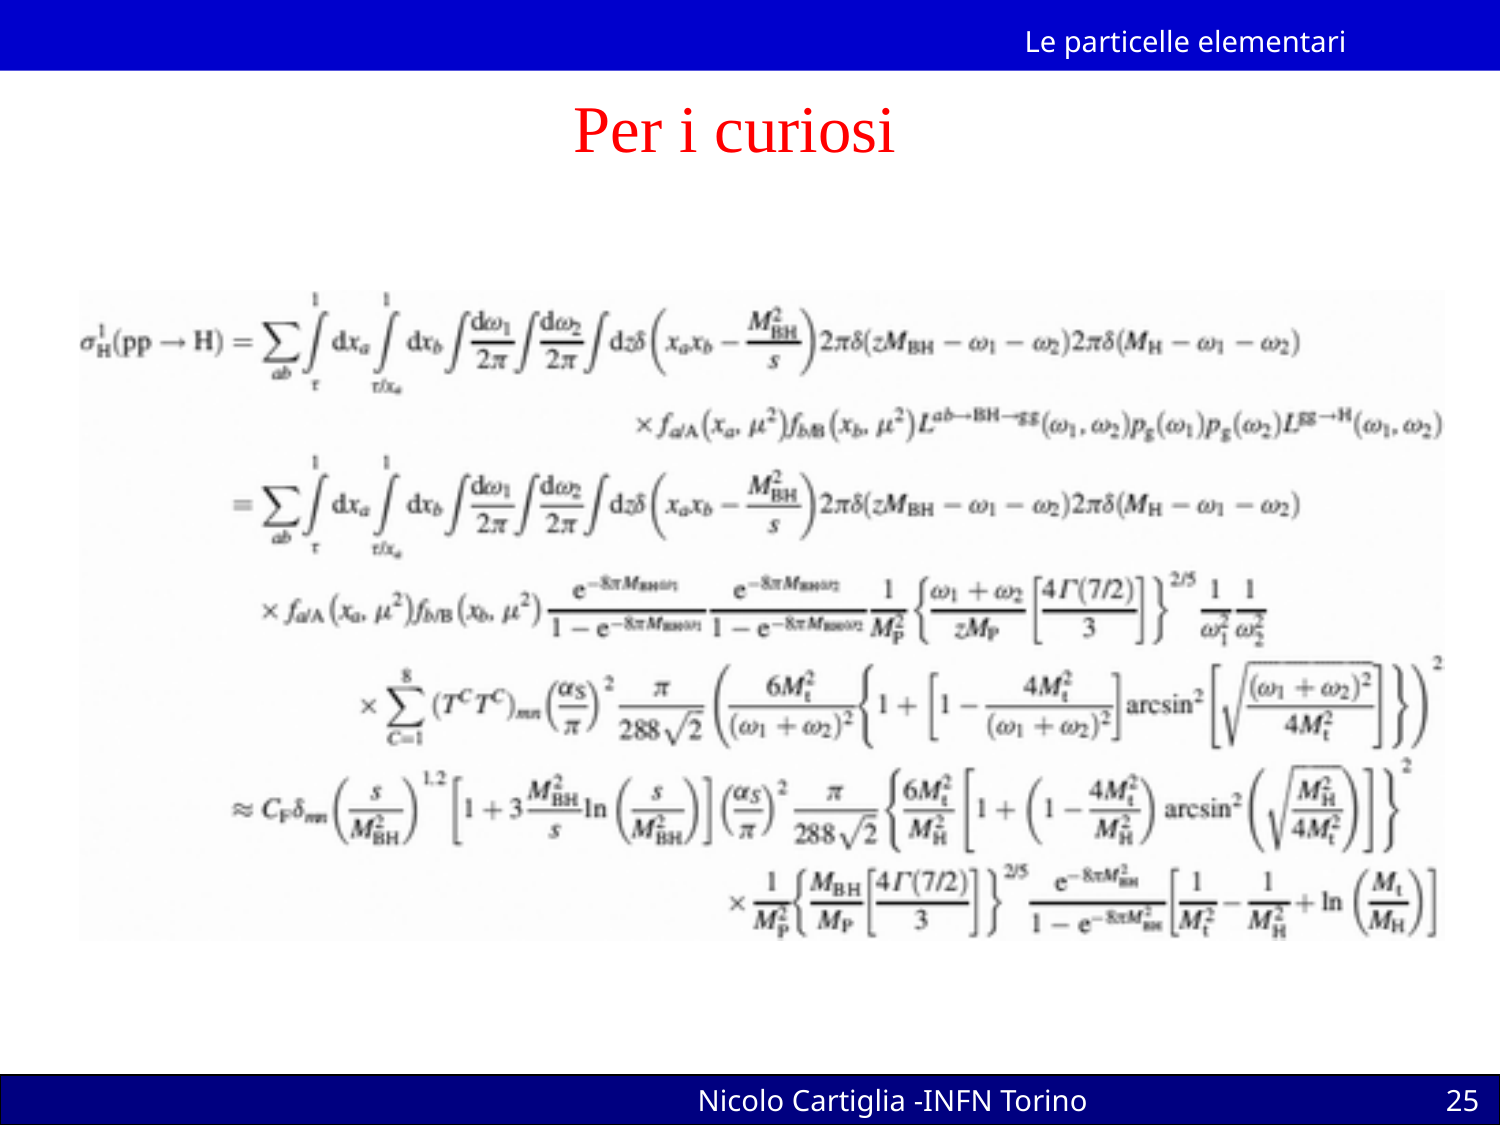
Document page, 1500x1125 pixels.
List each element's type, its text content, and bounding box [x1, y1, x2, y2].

footer Nicolo Cartiglia -INFN Torino [655, 1074, 1131, 1125]
slide_number 25 [1181, 1074, 1495, 1125]
picture [79, 290, 1445, 941]
text_box Per i curiosi [23, 78, 1447, 173]
